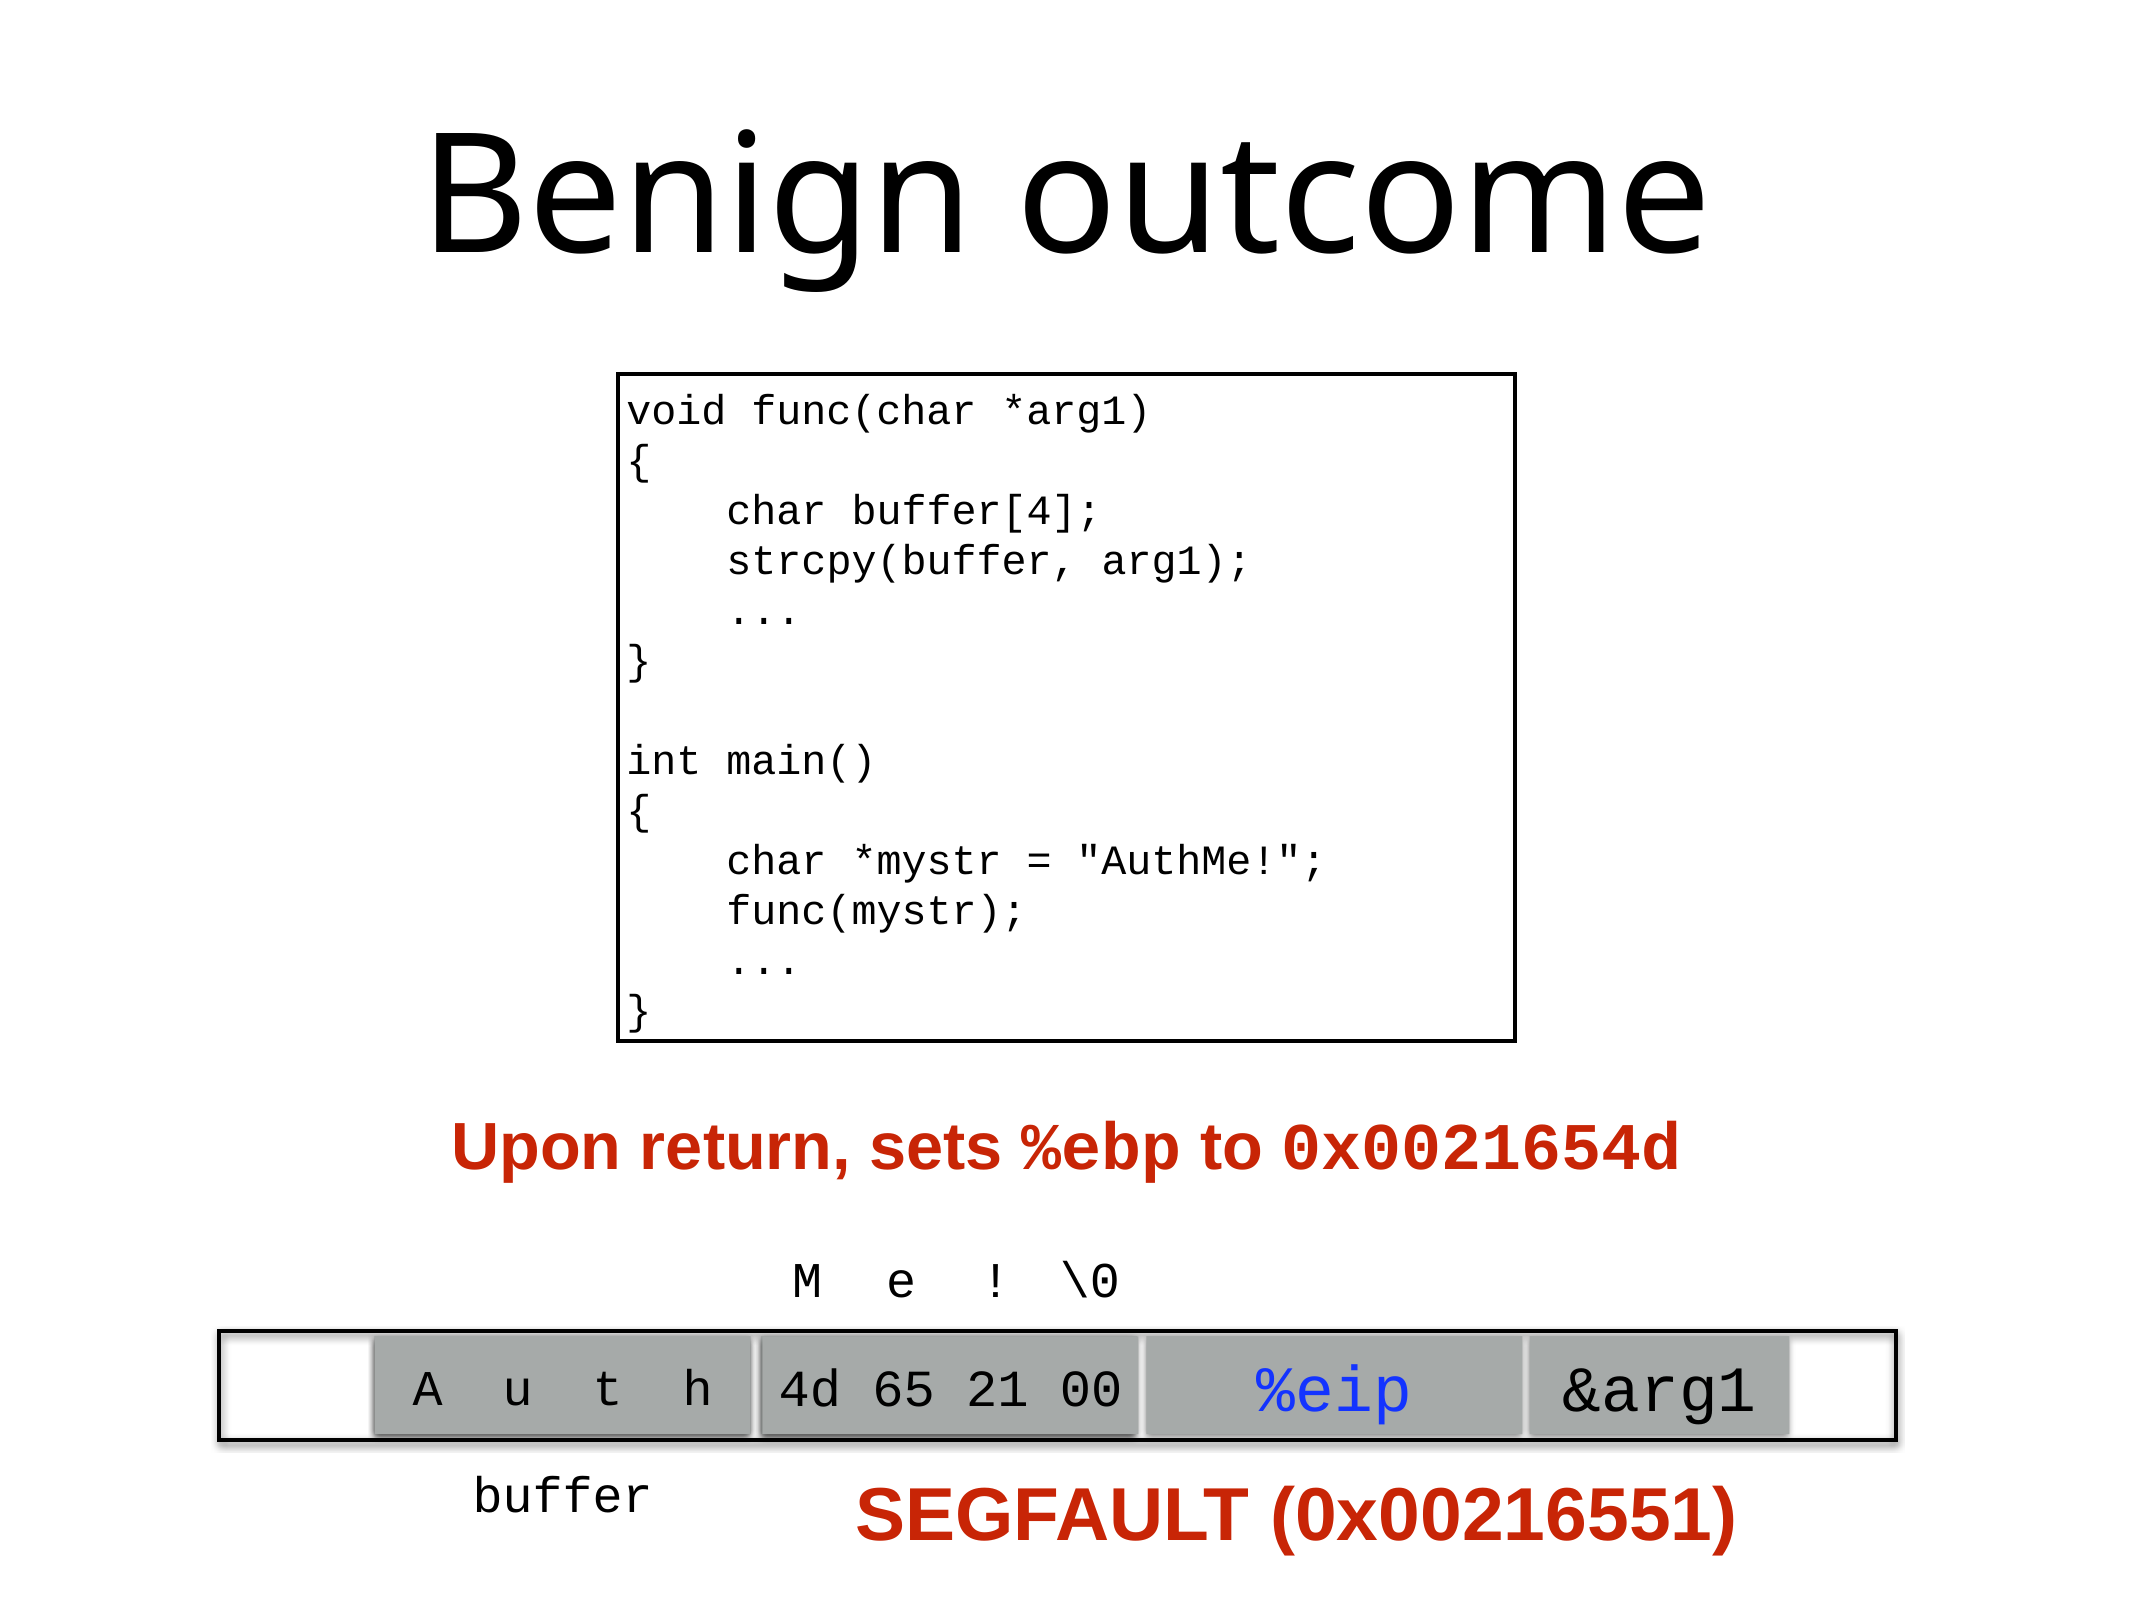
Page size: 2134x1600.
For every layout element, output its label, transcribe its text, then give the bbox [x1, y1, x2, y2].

text_box A u t h [374, 1336, 751, 1435]
text_box %eip [1146, 1336, 1523, 1435]
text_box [782, 1239, 1130, 1317]
text_box buffer [463, 1453, 661, 1531]
text_box void func(char *arg1) { char buffer[4]; strcpy(buffer, arg1); ... } int main() { char *mystr = "AuthMe!"; func(mystr); ... } [618, 374, 1516, 1041]
text_box Upon return, sets %ebp to 0x0021654d [442, 1094, 1691, 1192]
text_box 4d 65 21 00 [762, 1336, 1139, 1435]
text_box [219, 1330, 1896, 1440]
text_box SEGFAULT (0x00216551) [847, 1457, 1747, 1564]
title Benign outcome [155, 72, 1978, 300]
text_box &arg1 [1529, 1336, 1790, 1435]
